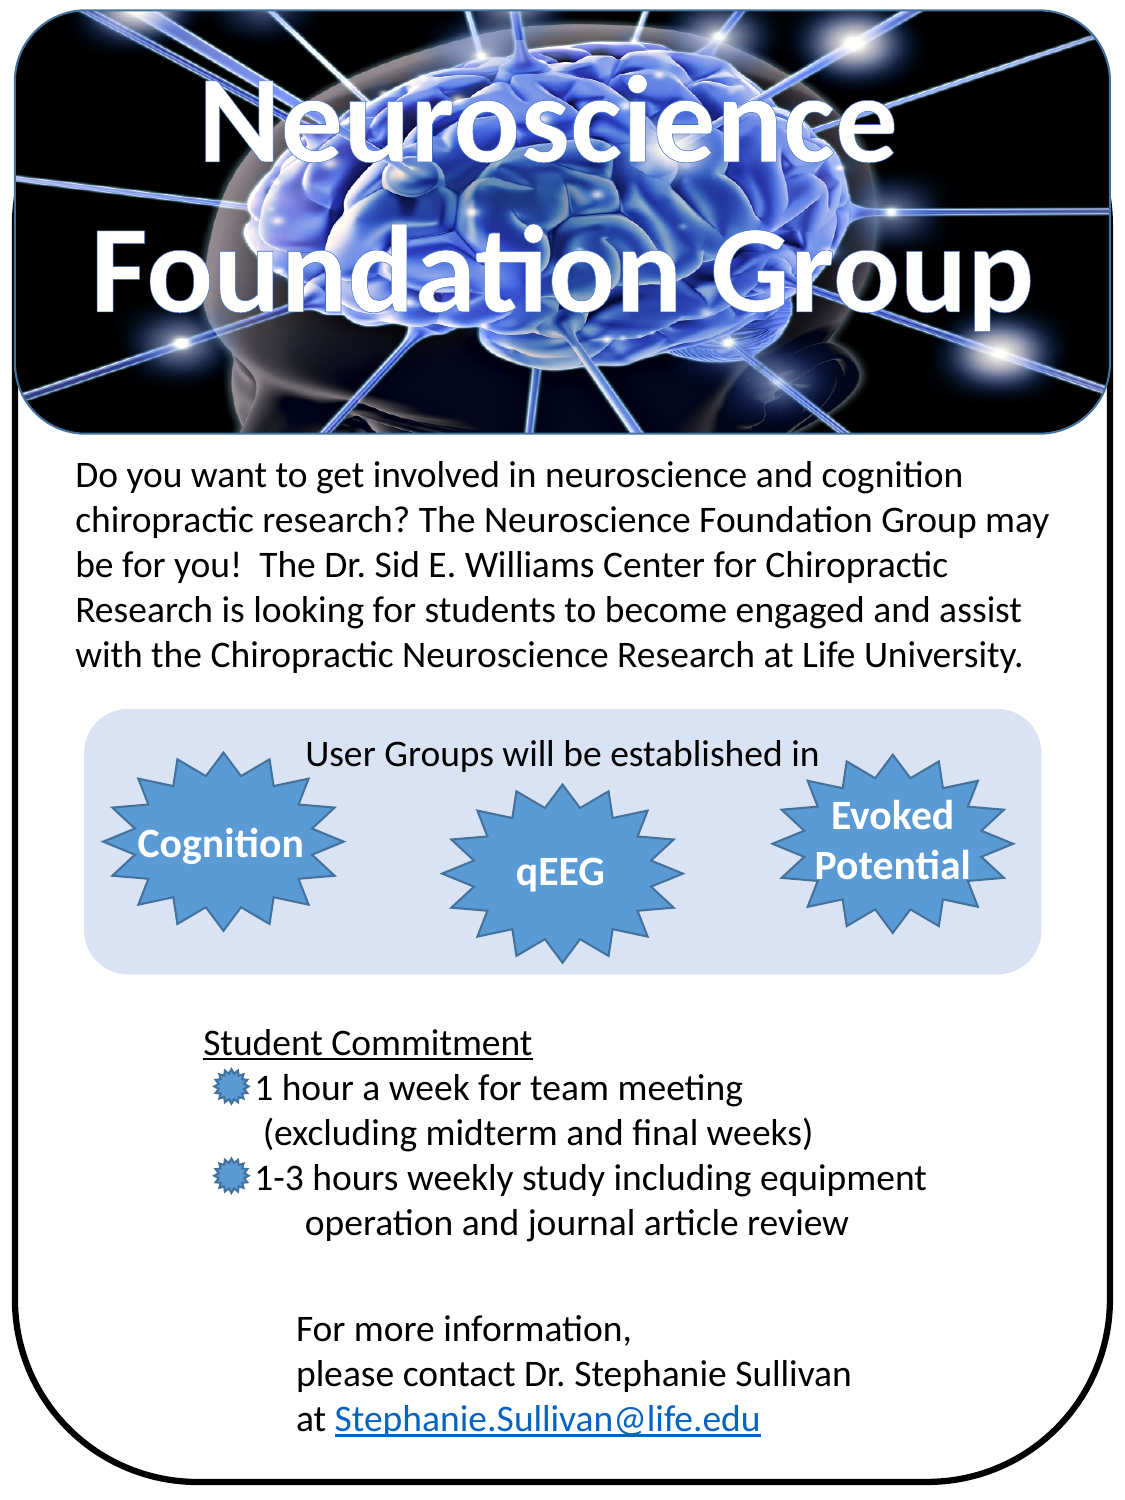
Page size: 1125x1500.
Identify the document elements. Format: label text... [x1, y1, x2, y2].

text_box Do you want to get involved in neuroscience and cognition chiropractic research? The Neuroscience Foundation Group may be for you! The Dr. Sid E. Williams Center for Chiropractic Research is looking for students to become engaged and assist with the Chiropractic Neuroscience Research at Life University. [60, 480, 1079, 683]
text_box Neuroscience Foundation Group [14, 29, 1110, 480]
text_box [658, 862, 686, 885]
text_box [1000, 872, 1007, 880]
text_box [439, 864, 462, 883]
text_box [448, 891, 677, 965]
text_box [212, 1156, 251, 1196]
text_box For more information, please contact Dr. Stephanie Sullivan at Stephanie.Sullivan@life.edu [281, 1296, 880, 1447]
text_box [842, 753, 943, 780]
text_box [36, 9, 1089, 29]
text_box [336, 837, 347, 846]
text_box [769, 837, 785, 851]
text_box [779, 808, 785, 815]
text_box [1000, 837, 1016, 851]
text_box [806, 896, 980, 935]
text_box [779, 873, 785, 880]
text_box Evoked Potential [785, 780, 1000, 896]
text_box [109, 874, 338, 933]
text_box [212, 1067, 251, 1106]
text_box [109, 750, 338, 808]
text_box [13, 368, 1111, 1484]
text_box [475, 782, 650, 836]
text_box [448, 837, 462, 851]
text_box Cognition [106, 808, 336, 874]
text_box Student Commitment 1 hour a week for team meeting (excluding midterm and final weeks) 1-3 hours weekly study including equipment operation and journal article review [188, 1010, 950, 1250]
text_box qEEG [462, 836, 658, 902]
text_box [1000, 808, 1007, 815]
text_box [658, 837, 677, 856]
text_box User Groups will be established in [84, 708, 1042, 975]
